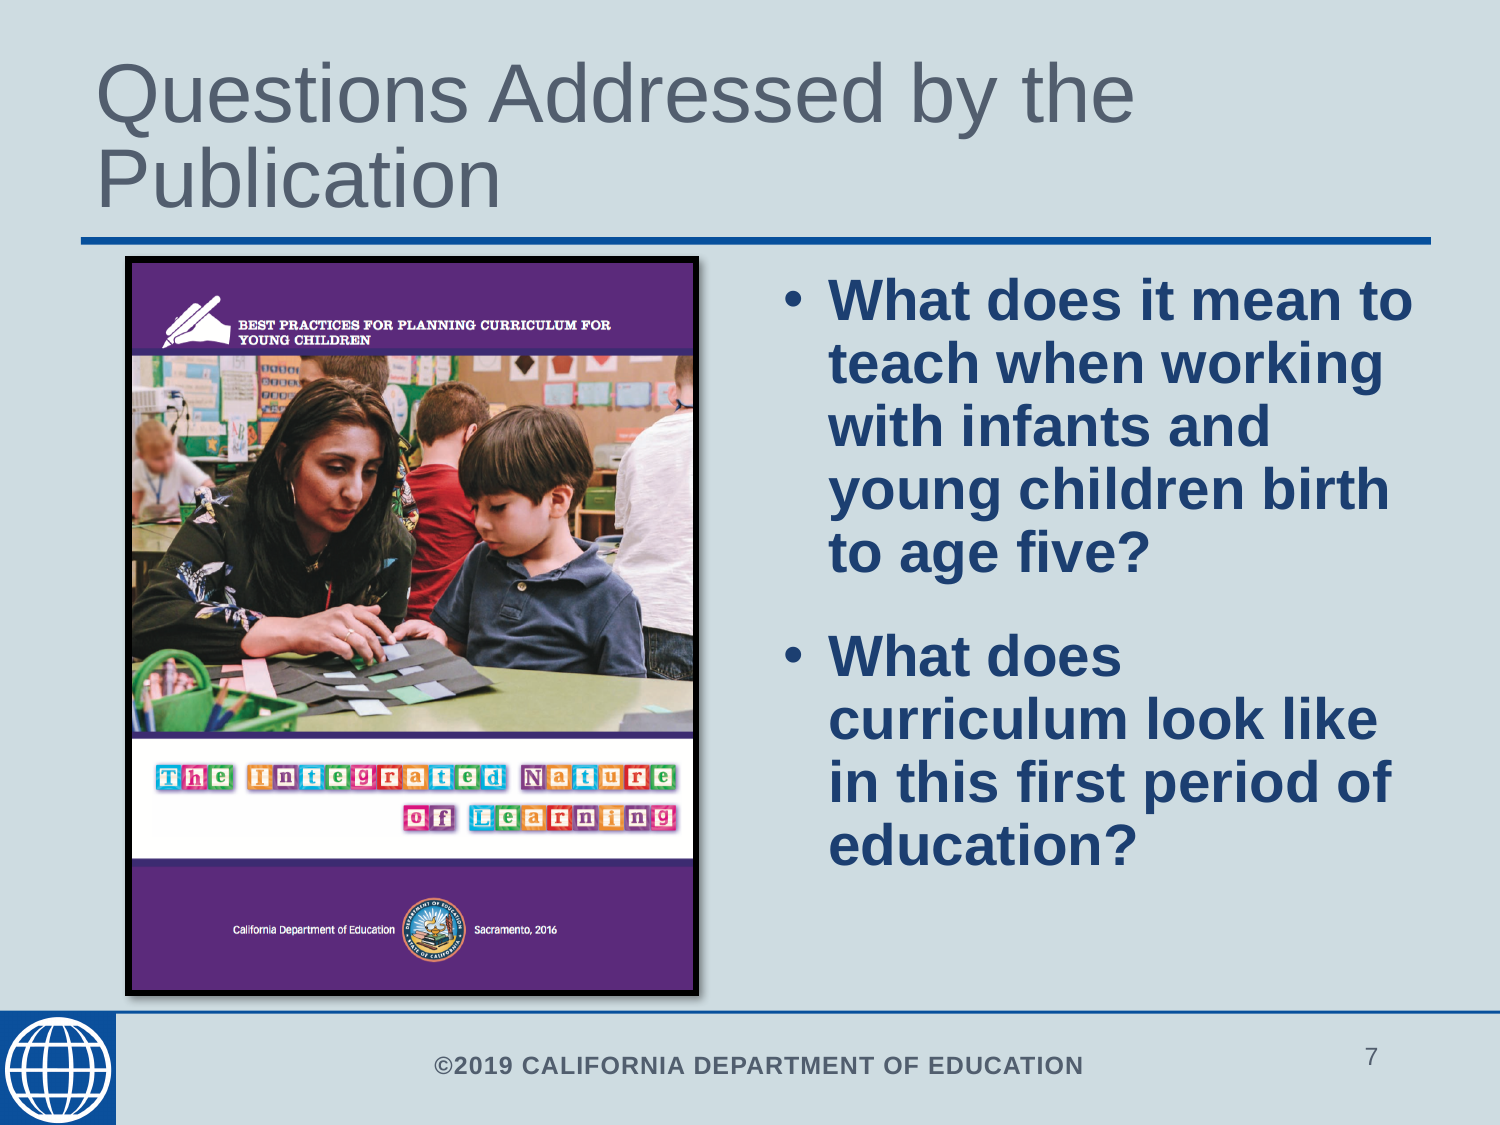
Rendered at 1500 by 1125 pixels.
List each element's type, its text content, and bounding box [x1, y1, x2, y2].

slide_number 7 [1349, 1032, 1466, 1105]
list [131, 262, 694, 991]
title Questions Addressed by the Publication [80, 45, 1431, 233]
list What does it mean to teach when working with infants and young children birth to age five? What does curriculum look like in this first period of education? [768, 262, 1431, 990]
picture [0, 1012, 116, 1125]
